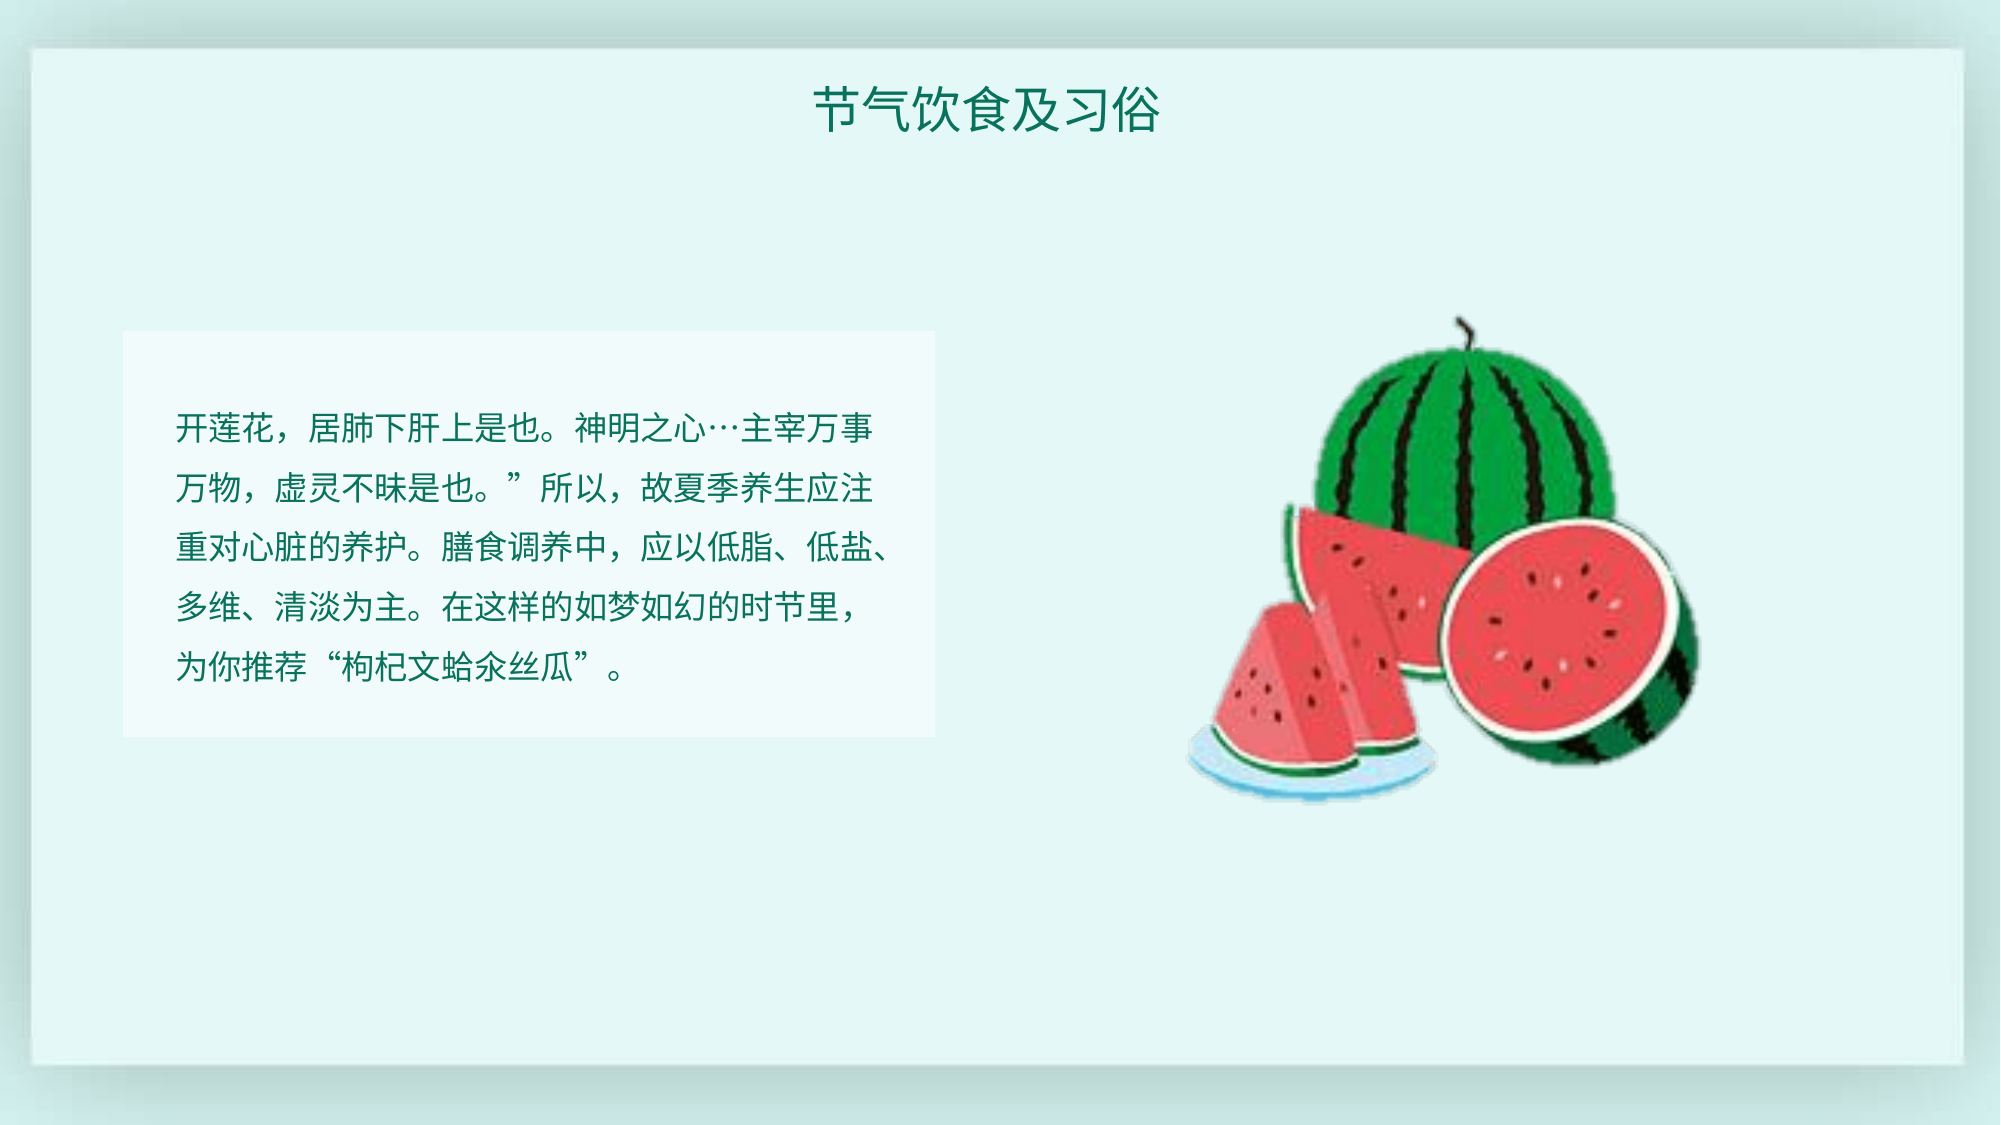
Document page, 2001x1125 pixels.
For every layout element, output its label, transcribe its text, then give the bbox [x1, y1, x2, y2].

text_box 开莲花，居肺下肝上是也。神明之心…主宰万事万物，虚灵不昧是也。”所以，故夏季养生应注重对心脏的养护。膳食调养中，应以低脂、低盐、多维、清淡为主。在这样的如梦如幻的时节里，为你推荐“枸杞文蛤氽丝瓜”。 [160, 379, 907, 694]
picture [0, 0, 2001, 1125]
text_box [122, 330, 936, 738]
text_box 节气饮食及习俗 [796, 70, 1177, 146]
